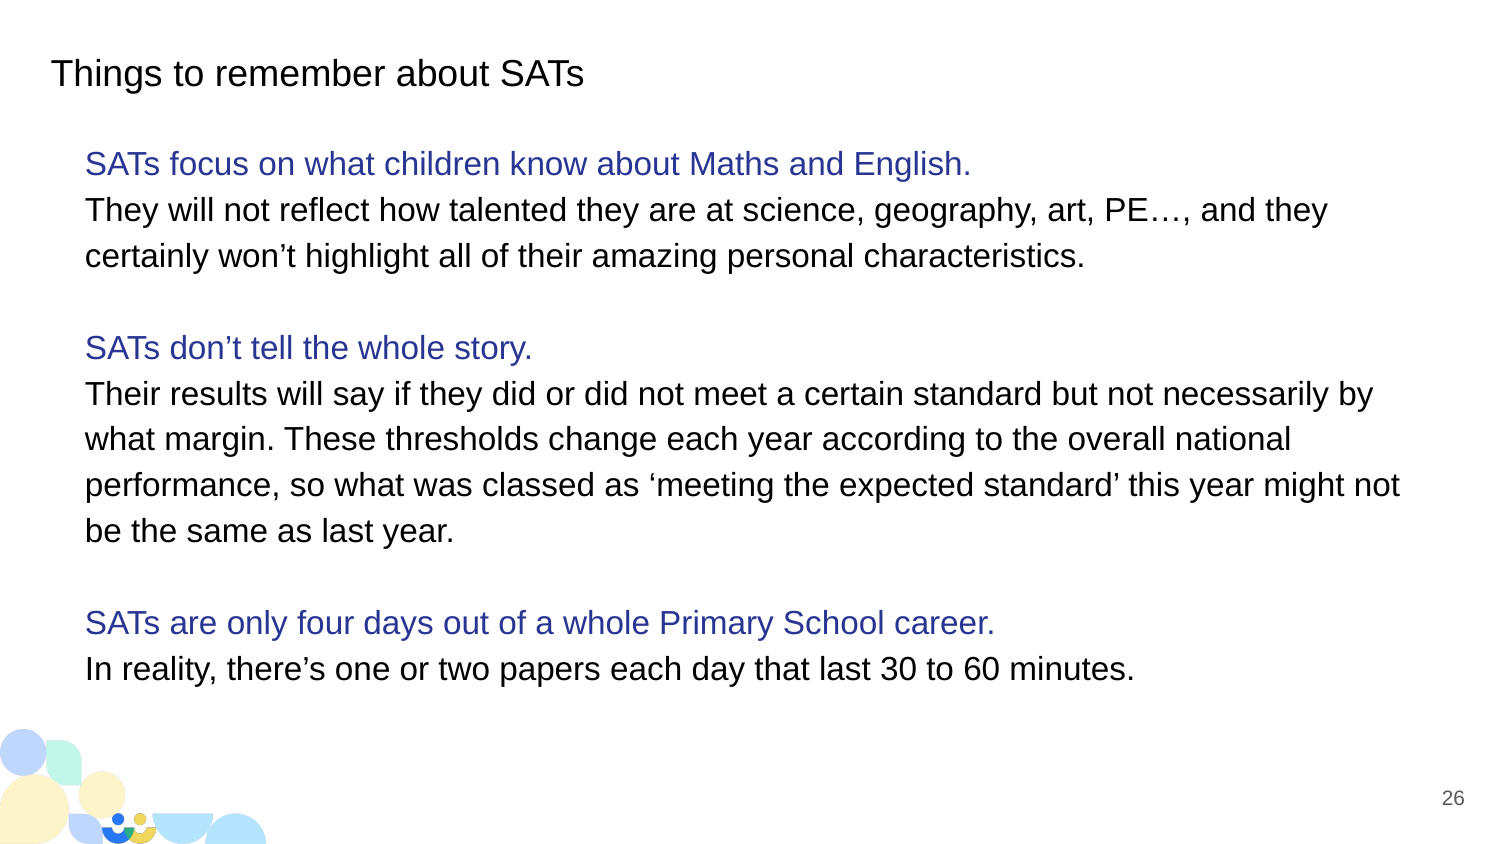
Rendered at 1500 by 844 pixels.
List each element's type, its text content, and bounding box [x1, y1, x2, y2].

picture [0, 729, 266, 844]
title Things to remember about SATs [35, 34, 1434, 106]
slide_number 26 [1389, 764, 1480, 830]
list SATs focus on what children know about Maths and English. They will not reflect how talented they are at science, geography, art, PE…, and they certainly won’t highlight all of their amazing personal characteristics. SATs don’t tell the whole story. Their results will say if they did or did not meet a certain standard but not necessarily by what margin. These thresholds change each year according to the overall national performance, so what was classed as ‘meeting the expected standard’ this year might not be the same as last year. SATs are only four days out of a whole Primary School career. In reality, there’s one or two papers each day that last 30 to 60 minutes. [51, 121, 1449, 750]
